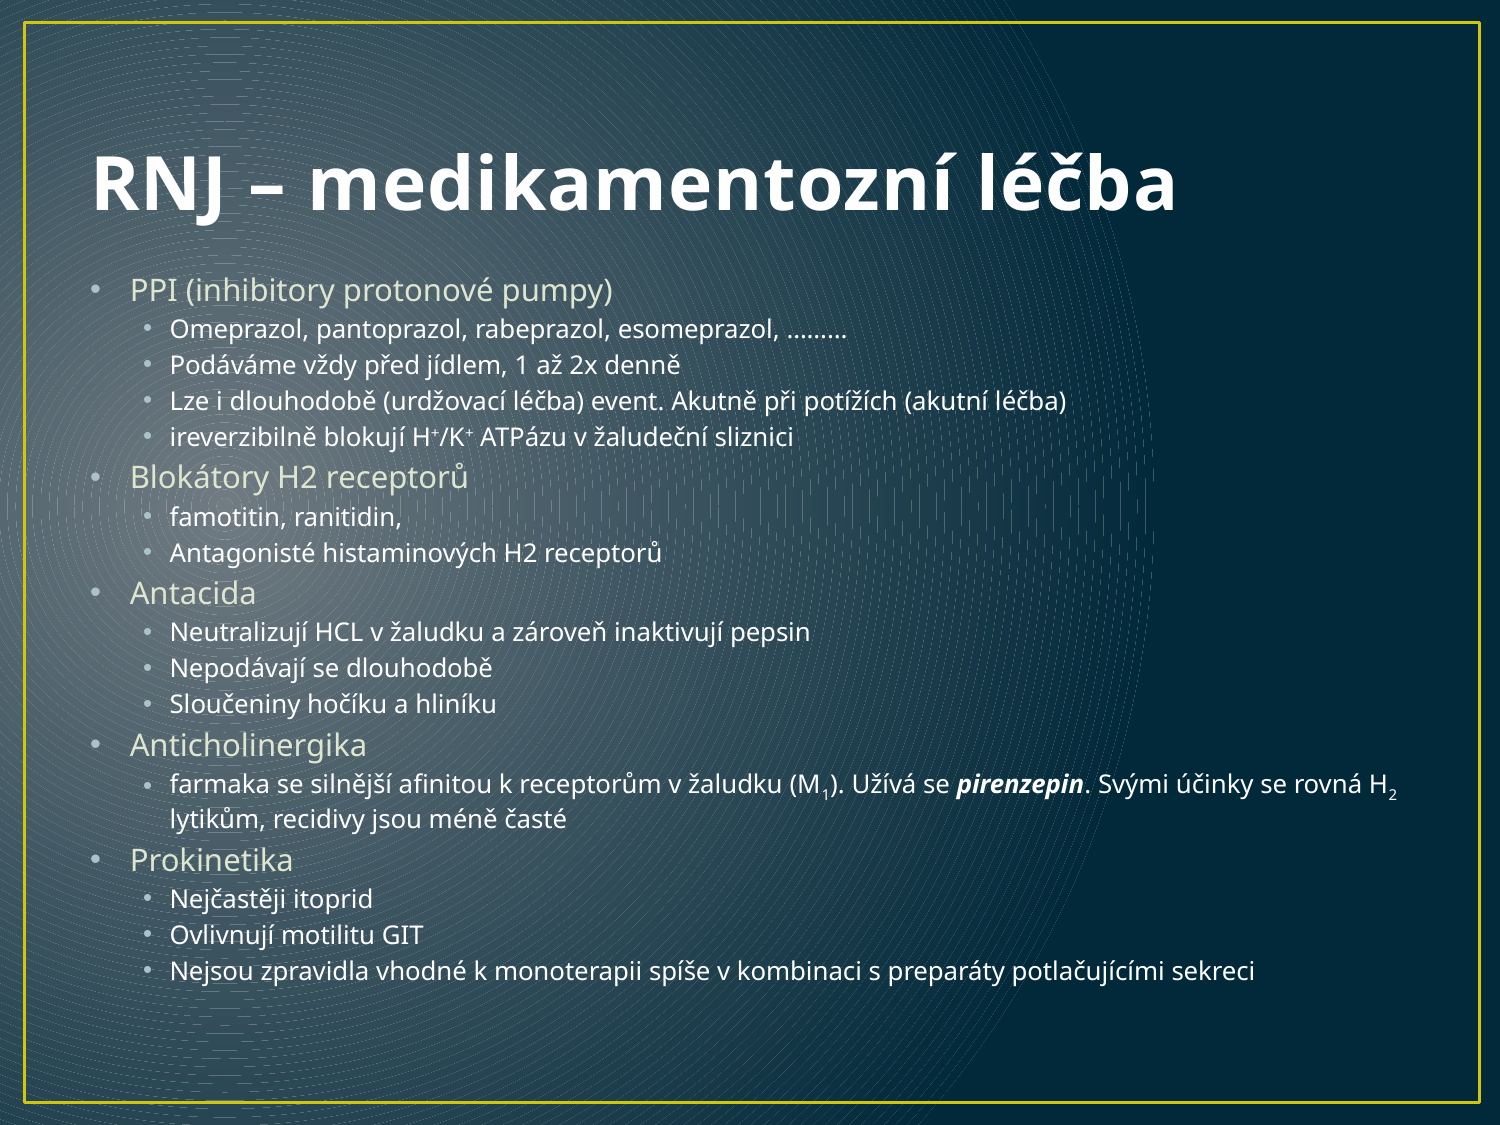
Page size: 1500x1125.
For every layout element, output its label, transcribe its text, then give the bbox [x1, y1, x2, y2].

list PPI (inhibitory protonové pumpy) Omeprazol, pantoprazol, rabeprazol, esomeprazol, ……… Podáváme vždy před jídlem, 1 až 2x denně Lze i dlouhodobě (urdžovací léčba) event. Akutně při potížích (akutní léčba) ireverzibilně blokují H+/K+ ATPázu v žaludeční sliznici Blokátory H2 receptorů famotitin, ranitidin, Antagonisté histaminových H2 receptorů Antacida Neutralizují HCL v žaludku a zároveň inaktivují pepsin Nepodávají se dlouhodobě Sloučeniny hočíku a hliníku Anticholinergika farmaka se silnější afinitou k receptorům v žaludku (M1). Užívá se pirenzepin. Svými účinky se rovná H2 lytikům, recidivy jsou méně časté Prokinetika Nejčastěji itoprid Ovlivnují motilitu GIT Nejsou zpravidla vhodné k monoterapii spíše v kombinaci s preparáty potlačujícími sekreci [75, 262, 1425, 1005]
title RNJ – medikamentozní léčba [75, 45, 1425, 233]
